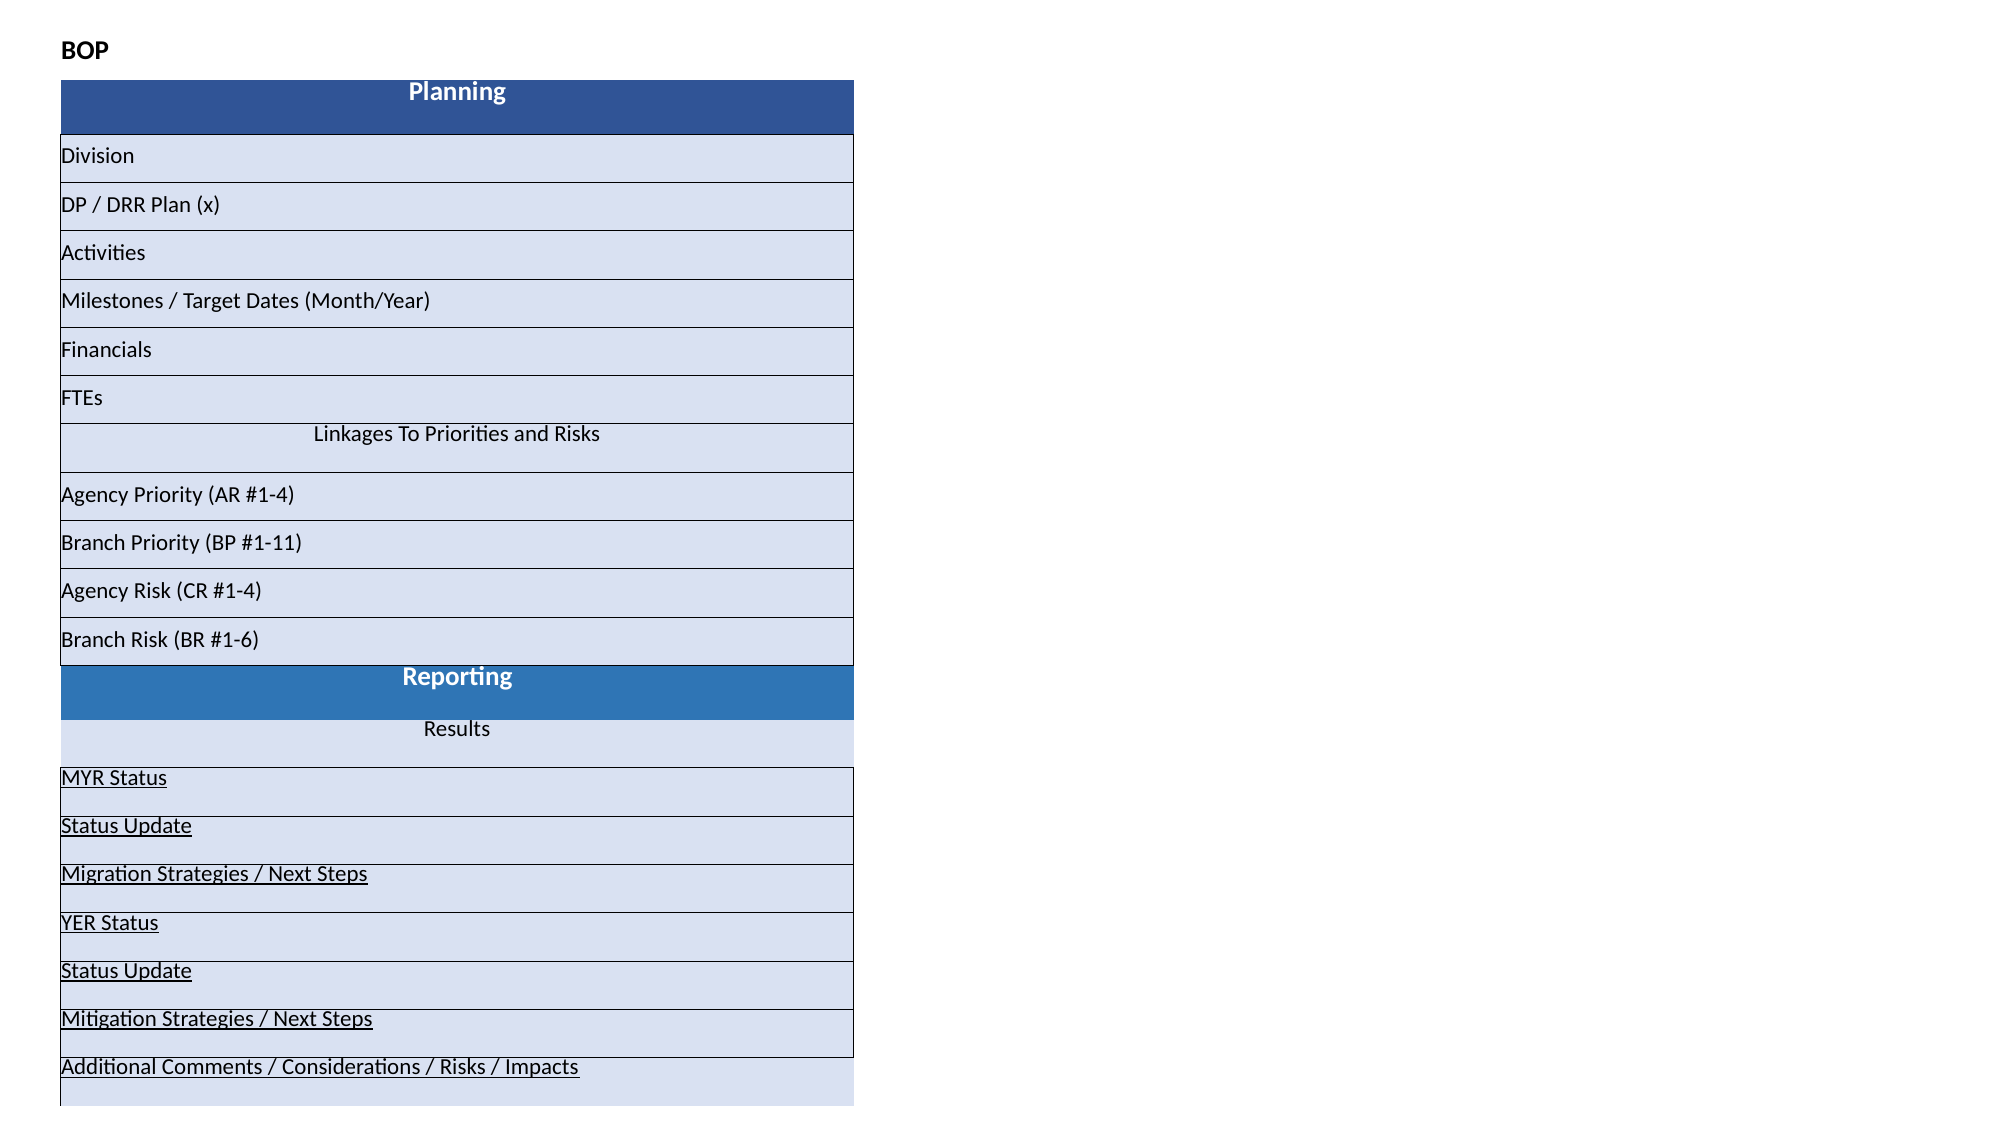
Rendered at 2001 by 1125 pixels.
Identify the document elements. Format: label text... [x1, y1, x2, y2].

table_cell Status Update [61, 817, 853, 864]
table_cell Financials [61, 328, 853, 375]
table_cell FTEs [61, 376, 853, 423]
table_cell Division [61, 135, 853, 182]
table_cell Linkages To Priorities and Risks [61, 424, 853, 472]
table_cell YER Status [61, 913, 853, 961]
table_cell MYR Status [61, 768, 853, 816]
table_cell Planning [61, 80, 854, 134]
table_cell Agency Risk (CR #1-4) [61, 569, 853, 617]
table_cell DP / DRR Plan (x) [61, 183, 853, 230]
table_cell Reporting [61, 666, 854, 720]
table_cell Branch Risk (BR #1-6) [61, 618, 853, 665]
table_cell Results [61, 720, 854, 767]
table_cell Agency Priority (AR #1-4) [61, 473, 853, 520]
table_cell Status Update [61, 962, 853, 1009]
table_header BOP [61, 26, 854, 80]
table_cell Mitigation Strategies / Next Steps [61, 1010, 853, 1057]
table_cell Branch Priority (BP #1-11) [61, 521, 853, 568]
table_cell Migration Strategies / Next Steps [61, 865, 853, 912]
table_cell Additional Comments / Considerations / Risks / Impacts [61, 1058, 854, 1106]
table_cell Activities [61, 231, 853, 279]
table_cell Milestones / Target Dates (Month/Year) [61, 280, 853, 327]
